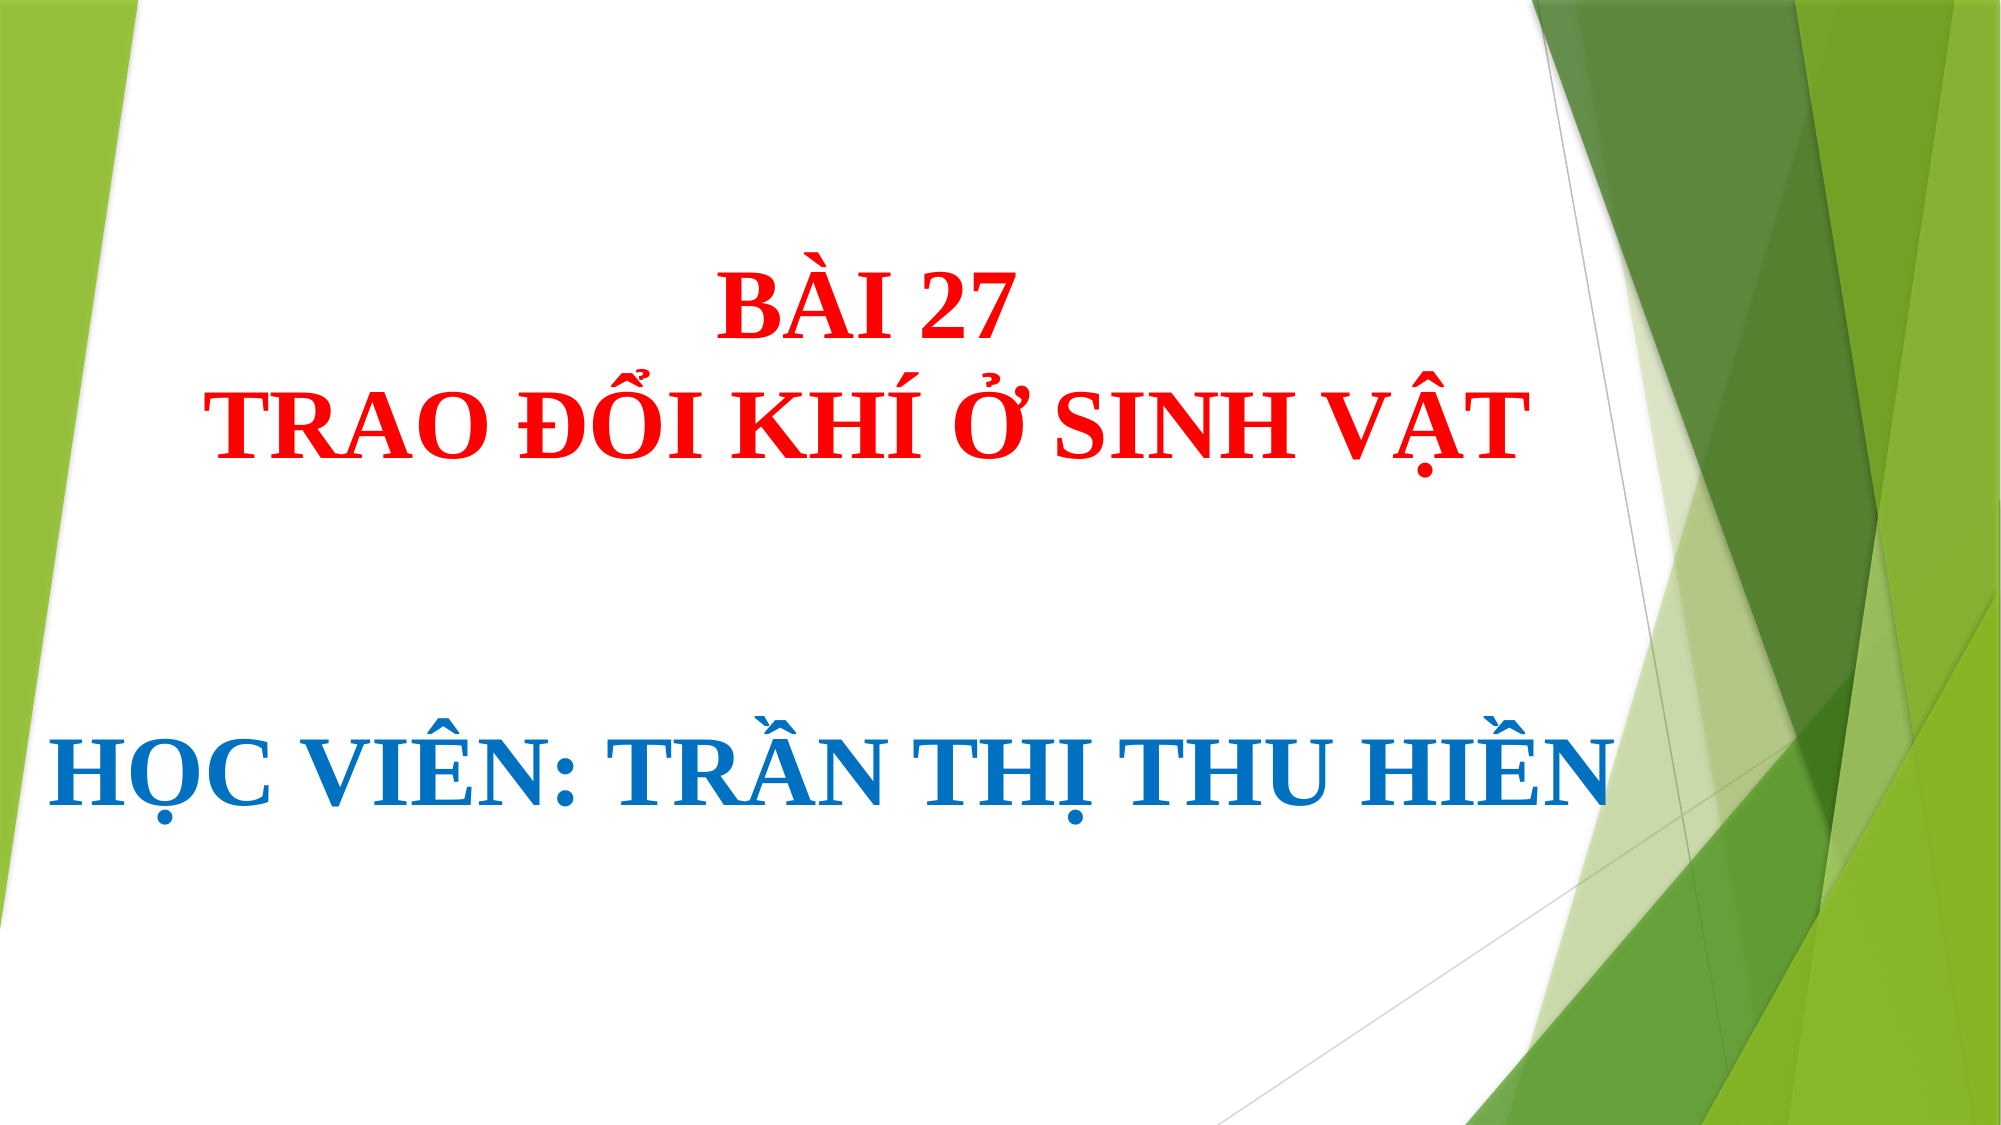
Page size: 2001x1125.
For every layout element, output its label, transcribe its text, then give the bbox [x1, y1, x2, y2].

text_box HỌC VIÊN: TRẦN THỊ THU HIỀN [34, 698, 1702, 834]
text_box BÀI 27 TRAO ĐỔI KHÍ Ở SINH VẬT [184, 231, 1552, 486]
